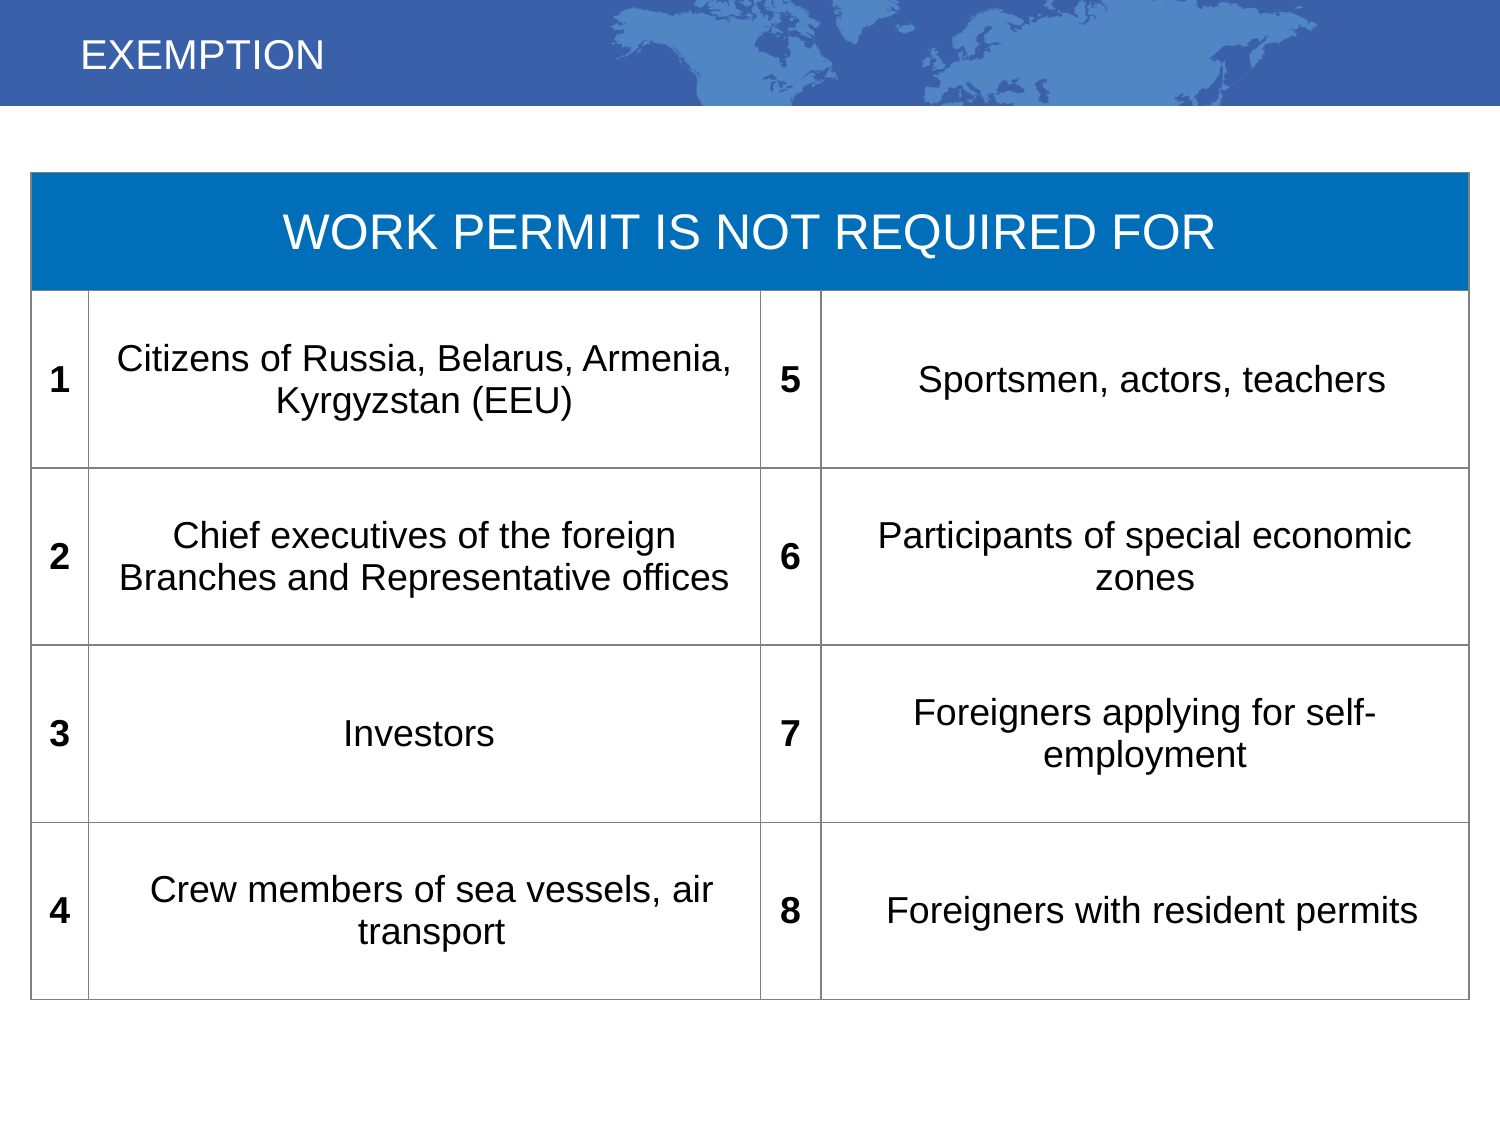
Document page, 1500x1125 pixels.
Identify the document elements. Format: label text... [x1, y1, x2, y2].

table_cell 7 [761, 646, 820, 822]
table_cell Citizens of Russia, Belarus, Armenia, Kyrgyzstan (EEU) [89, 291, 760, 467]
table_cell Sportsmen, actors, teachers [822, 291, 1468, 467]
table_cell 6 [761, 469, 820, 644]
table_cell 1 [32, 291, 88, 467]
table_cell Chief executives of the foreign Branches and Representative offices [89, 469, 760, 644]
table_cell 4 [32, 823, 88, 999]
table_cell Foreigners with resident permits [822, 823, 1468, 999]
table_cell 5 [761, 291, 820, 467]
table_cell 2 [32, 469, 88, 644]
table_cell Investors [89, 646, 760, 822]
table_cell Participants of special economic zones [822, 469, 1468, 644]
table_cell Foreigners applying for self-employment [822, 646, 1468, 822]
table_header WORK PERMIT IS NOT REQUIRED FOR [32, 173, 1468, 290]
table_cell 3 [32, 646, 88, 822]
table_cell Crew members of sea vessels, air transport [89, 823, 760, 999]
table_cell 8 [761, 823, 820, 999]
picture [0, 0, 1500, 107]
